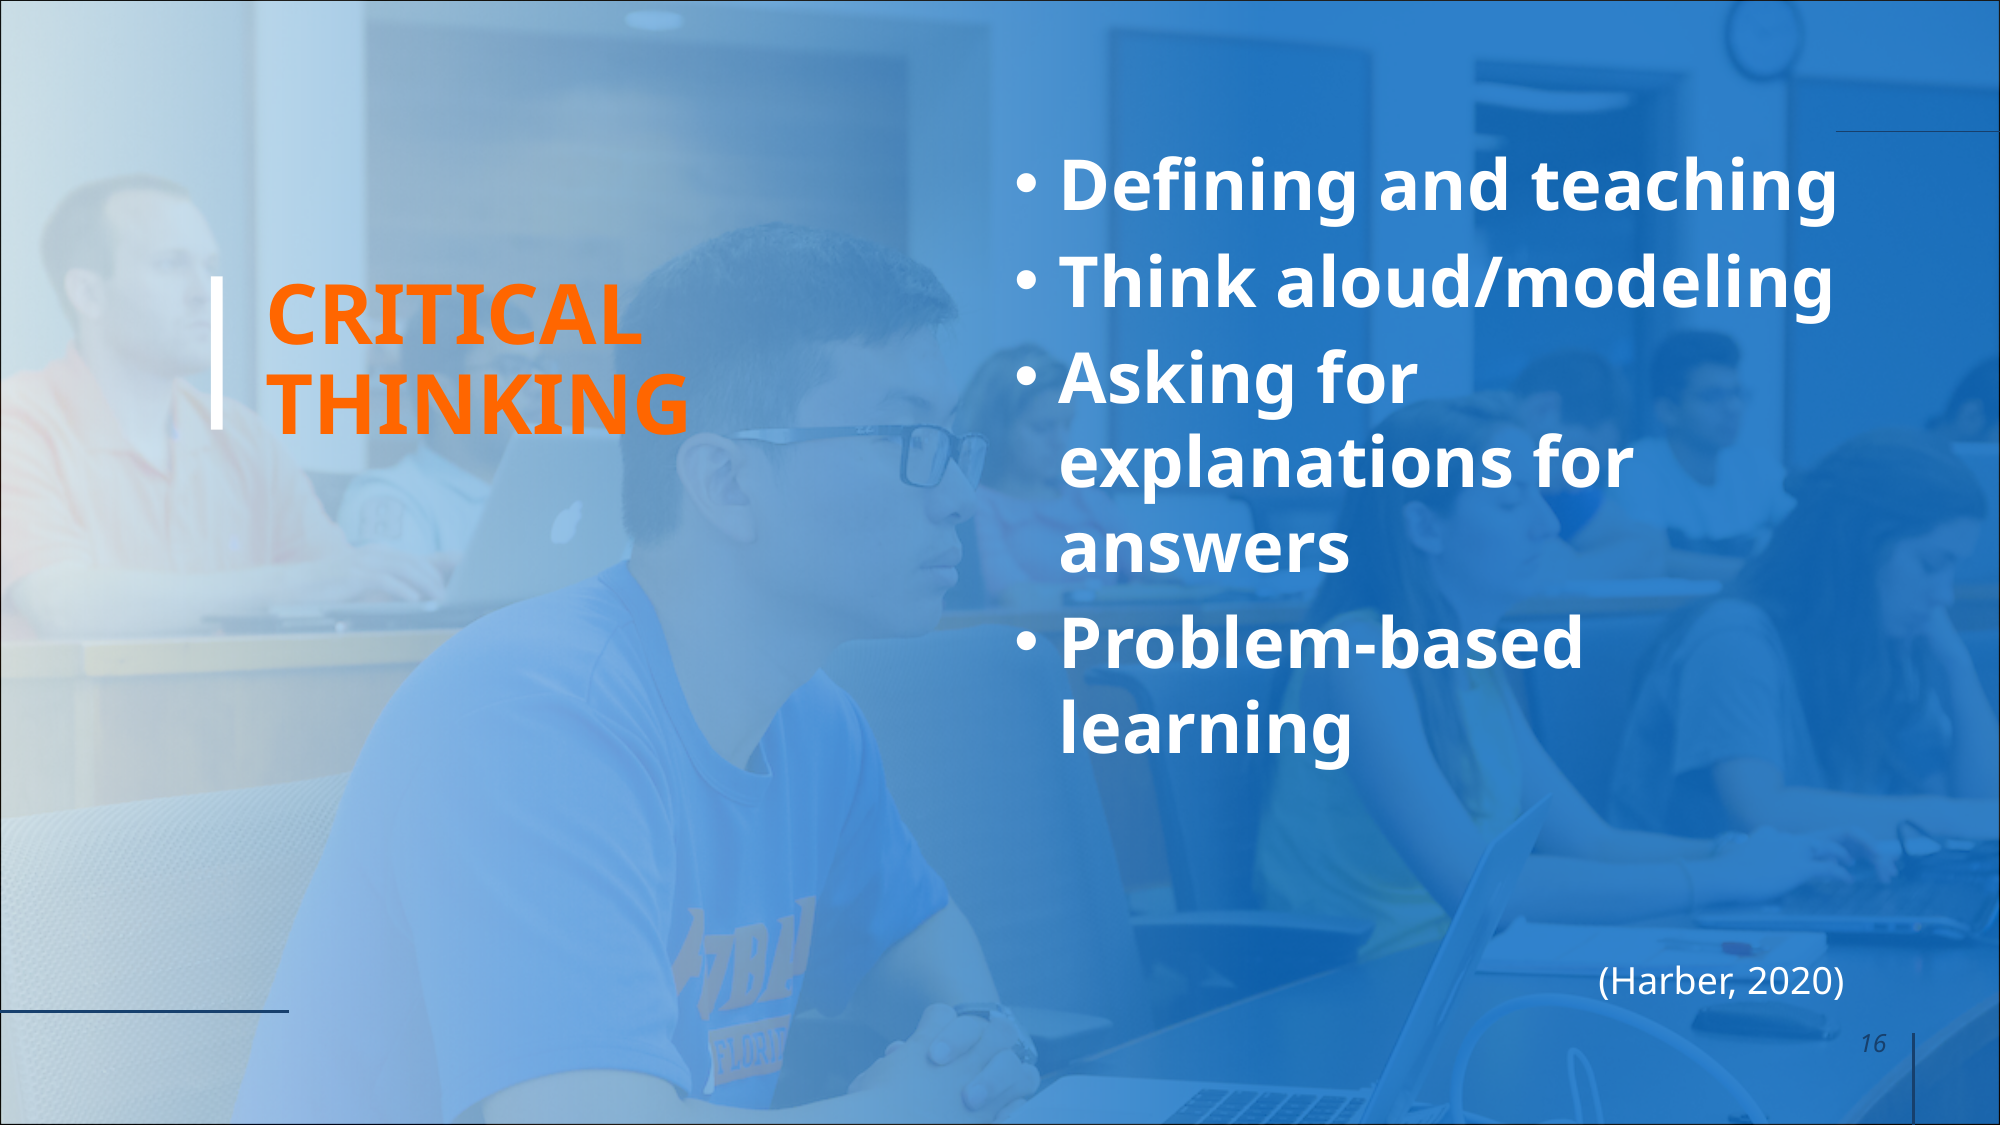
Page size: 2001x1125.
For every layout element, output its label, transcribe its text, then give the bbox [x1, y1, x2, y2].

slide_number 16 [1451, 1015, 1902, 1075]
text_box (Harber, 2020) [1583, 949, 1860, 1010]
list Defining and teaching Think aloud/modeling Asking for explanations for answers Problem-based learning [999, 132, 1858, 942]
title CRITICAL THINKING [250, 236, 931, 489]
